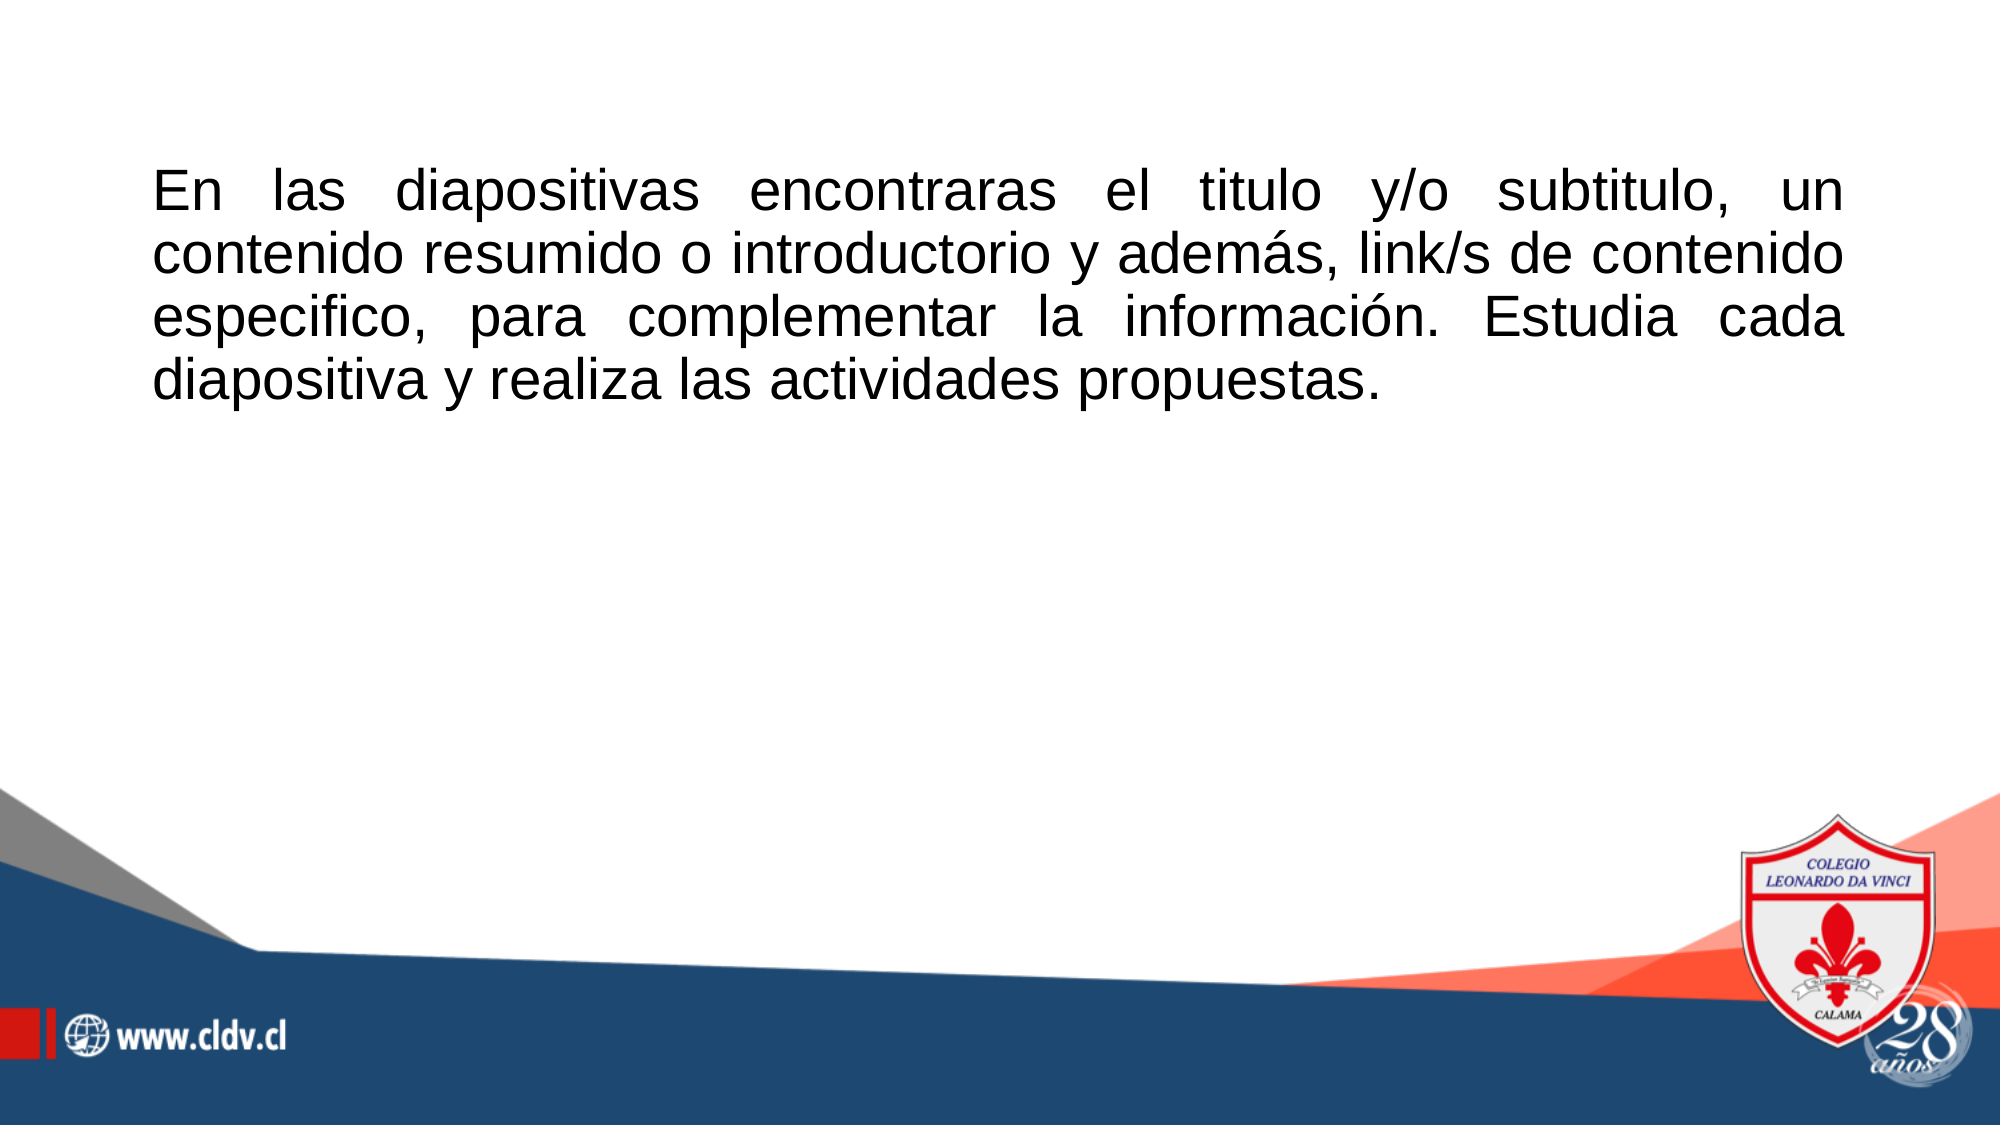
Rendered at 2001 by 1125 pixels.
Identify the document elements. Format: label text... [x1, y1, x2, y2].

list En las diapositivas encontraras el titulo y/o subtitulo, un contenido resumido o introductorio y además, link/s de contenido especifico, para complementar la información. Estudia cada diapositiva y realiza las actividades propuestas. [137, 152, 1863, 1014]
picture [0, 786, 2000, 1125]
